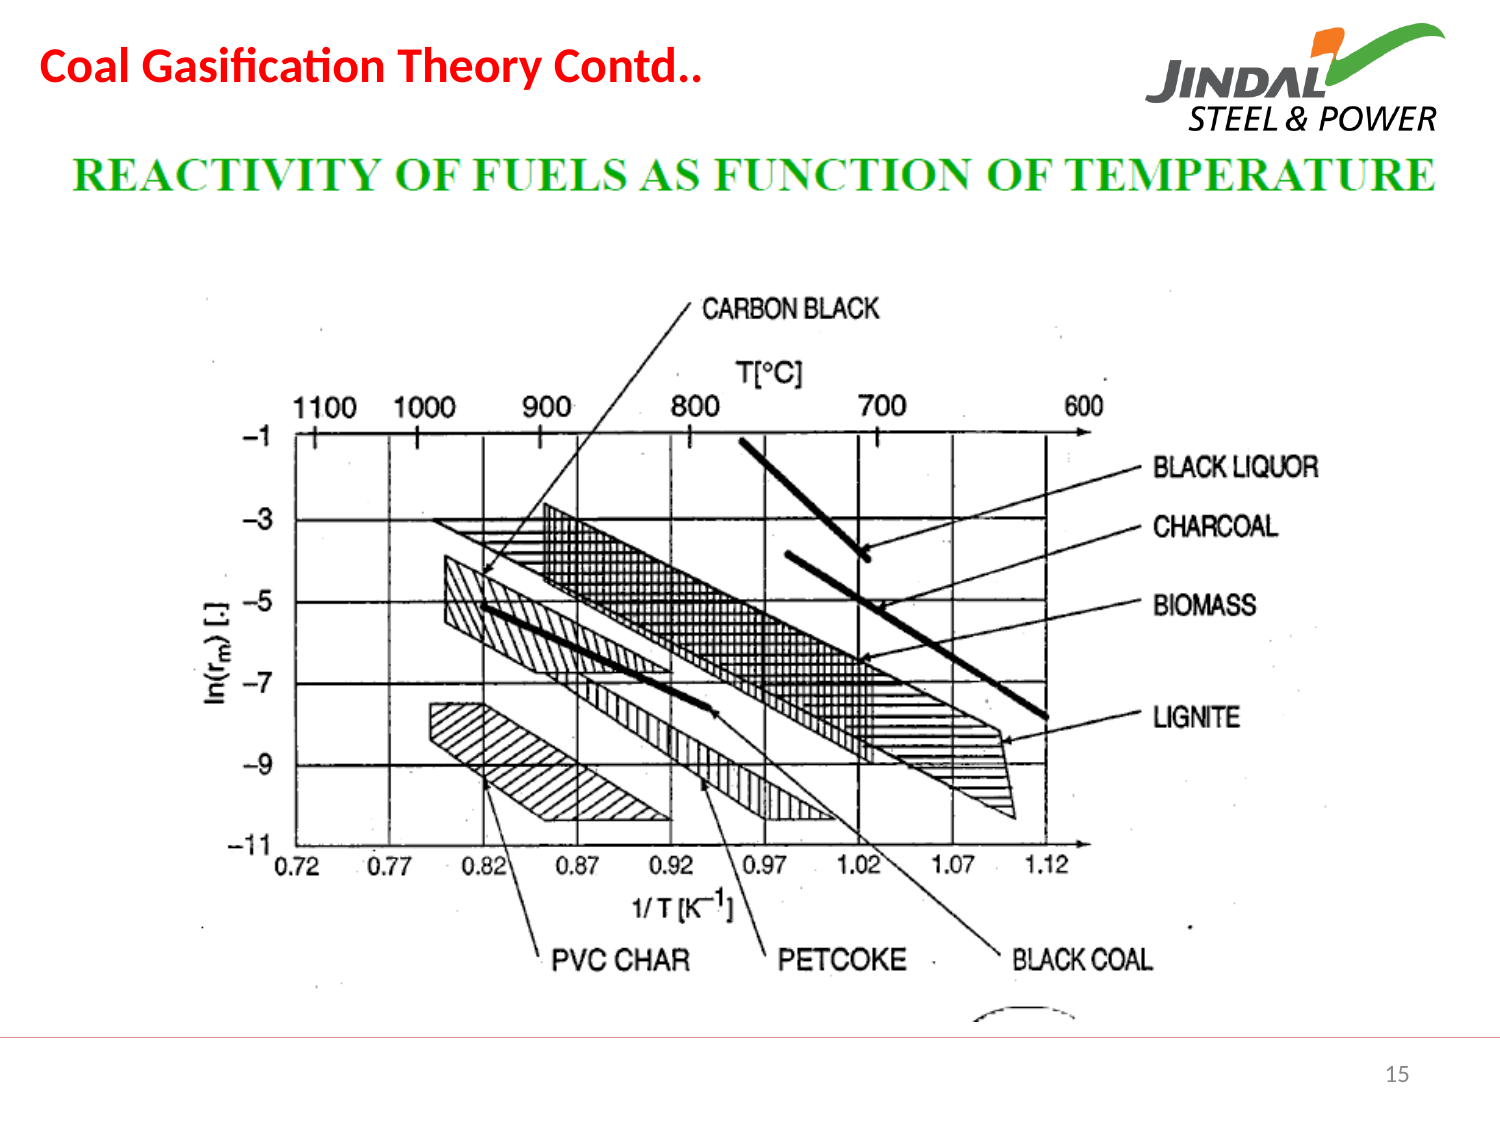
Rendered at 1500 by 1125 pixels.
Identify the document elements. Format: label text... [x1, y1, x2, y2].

text_box Coal Gasification Theory Contd.. [24, 24, 1113, 100]
text_box 15 [1074, 1046, 1425, 1103]
picture [1145, 22, 1447, 131]
picture [47, 135, 1453, 1023]
